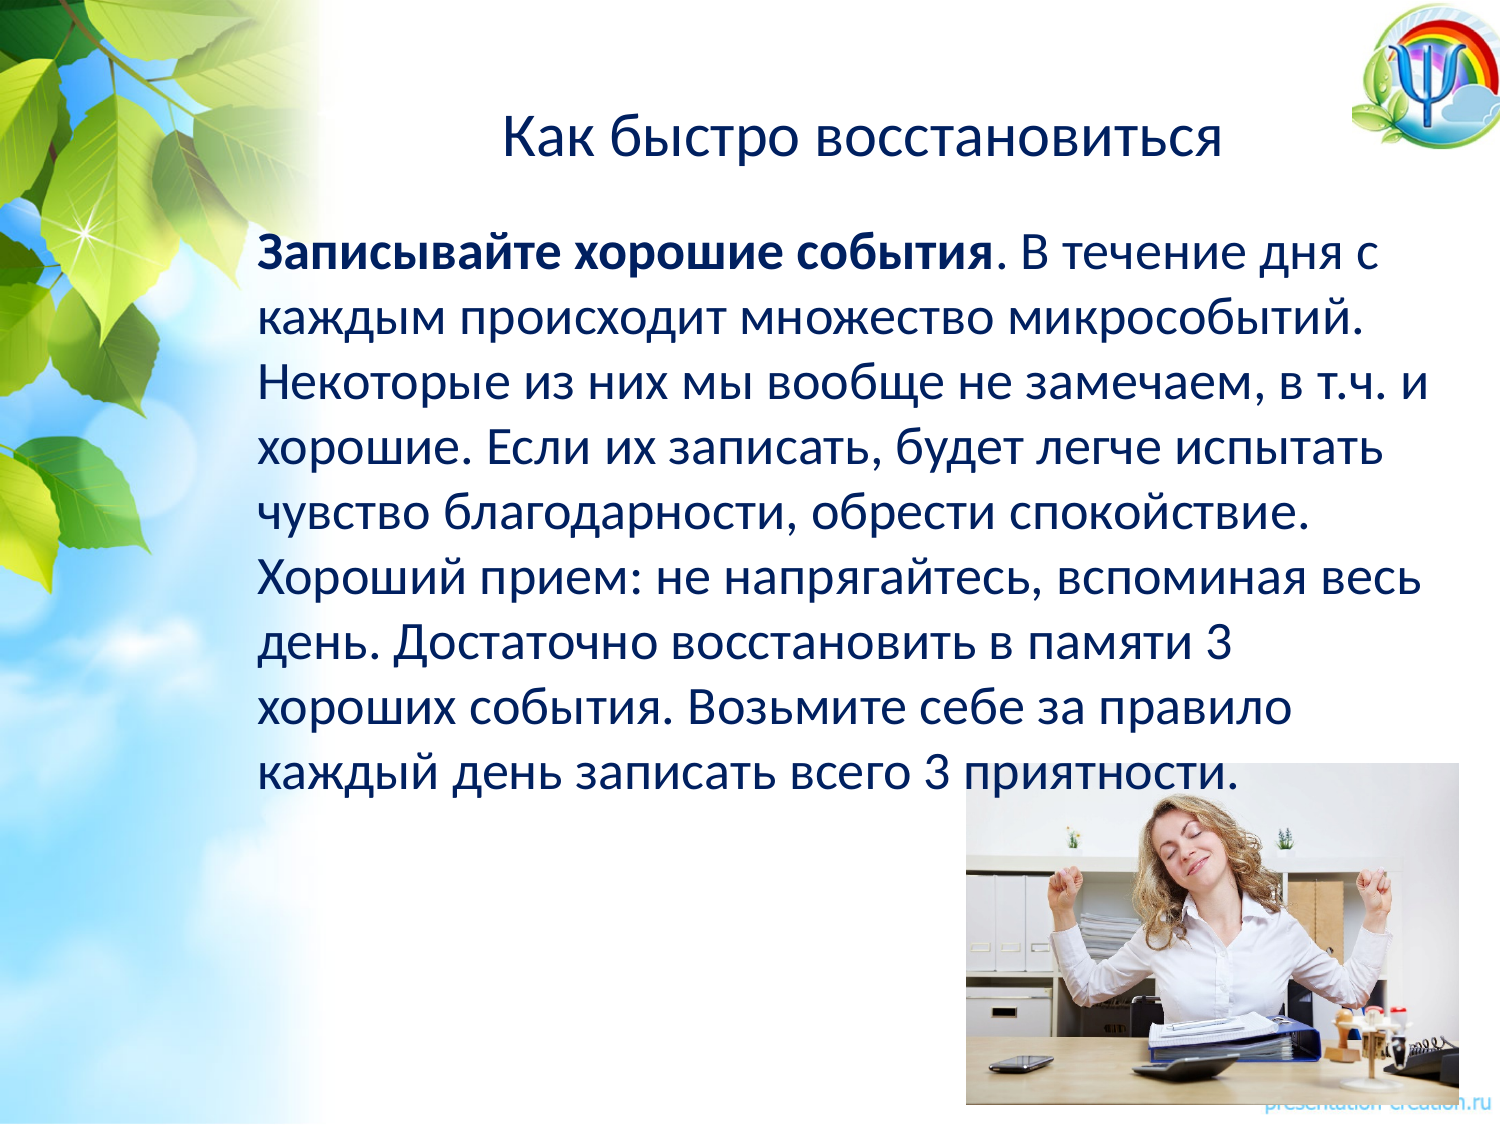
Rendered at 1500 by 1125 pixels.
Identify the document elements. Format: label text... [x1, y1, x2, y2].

title Как быстро восстановиться [242, 20, 1500, 244]
list Записывайте хорошие события. В течение дня с каждым происходит множество микрособытий. Некоторые из них мы вообще не замечаем, в т.ч. и хорошие. Если их записать, будет легче испытать чувство благодарности, обрести спокойствие. Хороший прием: не напрягайтесь, вспоминая весь день. Достаточно восстановить в памяти 3 хороших события. Возьмите себе за правило каждый день записать всего 3 приятности. [242, 208, 1459, 1035]
picture [0, 0, 1500, 1125]
